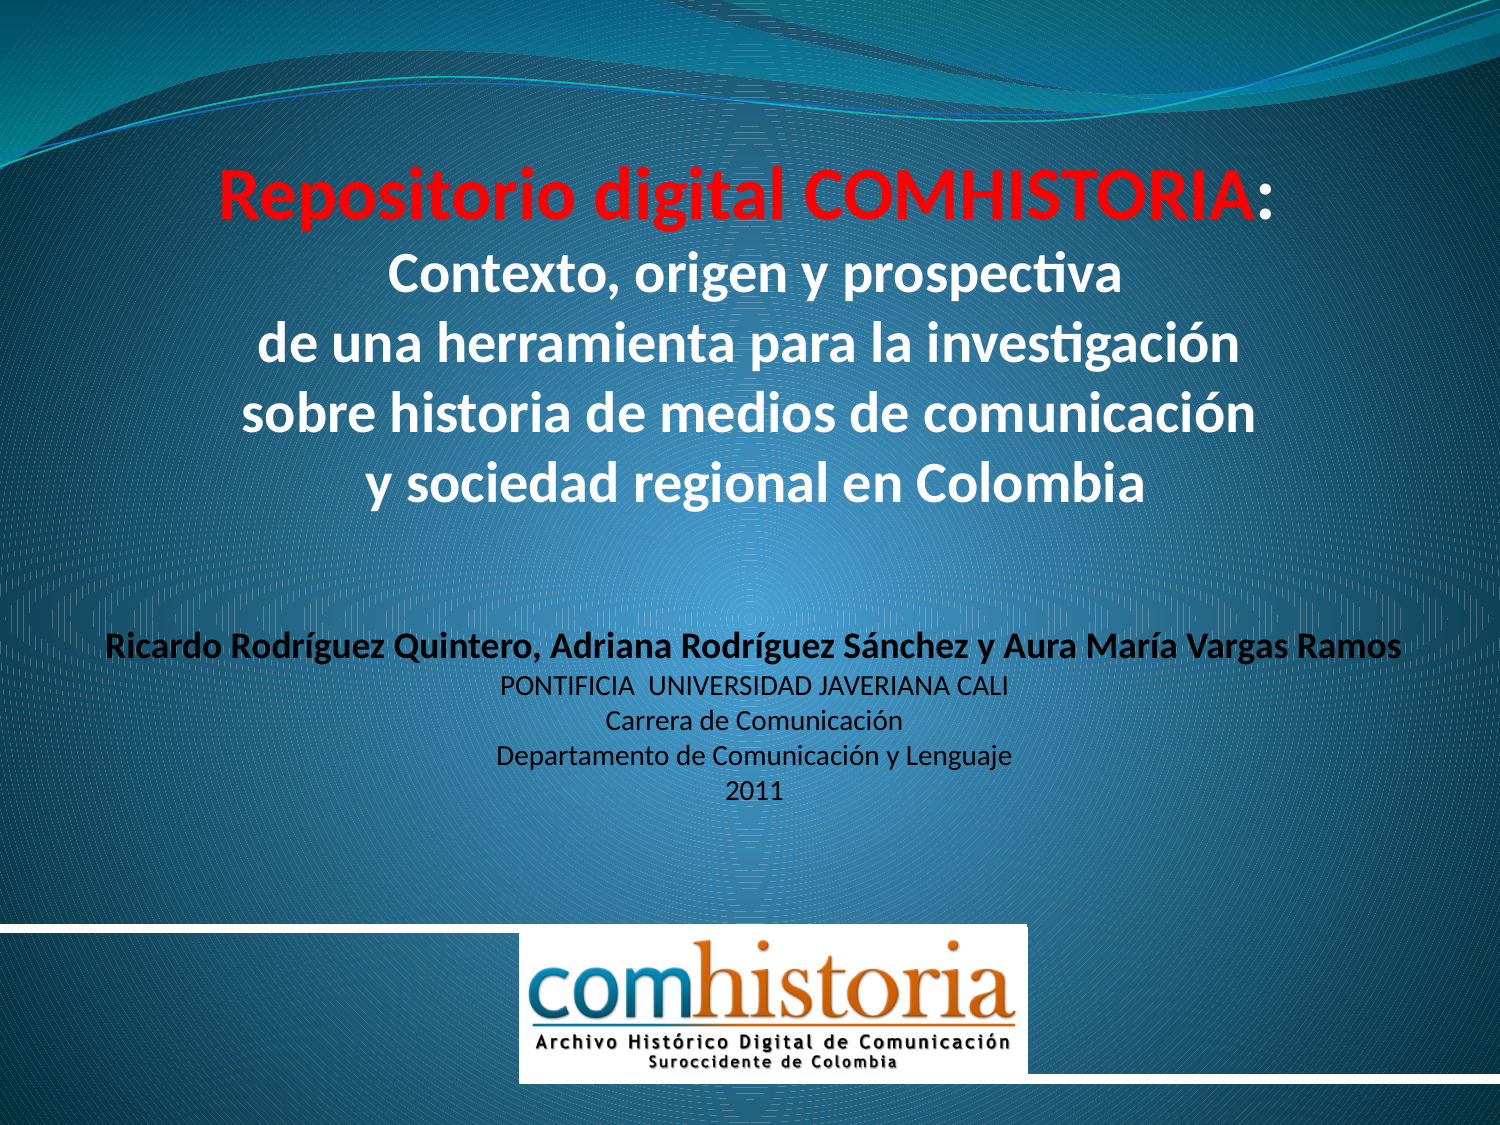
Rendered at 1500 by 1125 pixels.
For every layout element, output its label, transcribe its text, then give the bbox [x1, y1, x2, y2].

picture [519, 927, 1029, 1078]
text_box Ricardo Rodríguez Quintero, Adriana Rodríguez Sánchez y Aura María Vargas Ramos PONTIFICIA UNIVERSIDAD JAVERIANA CALI Carrera de Comunicación Departamento de Comunicación y Lenguaje 2011 [90, 613, 1419, 814]
text_box Repositorio digital COMHISTORIA: Contexto, origen y prospectiva de una herramienta para la investigación sobre historia de medios de comunicación y sociedad regional en Colombia [64, 137, 1447, 592]
